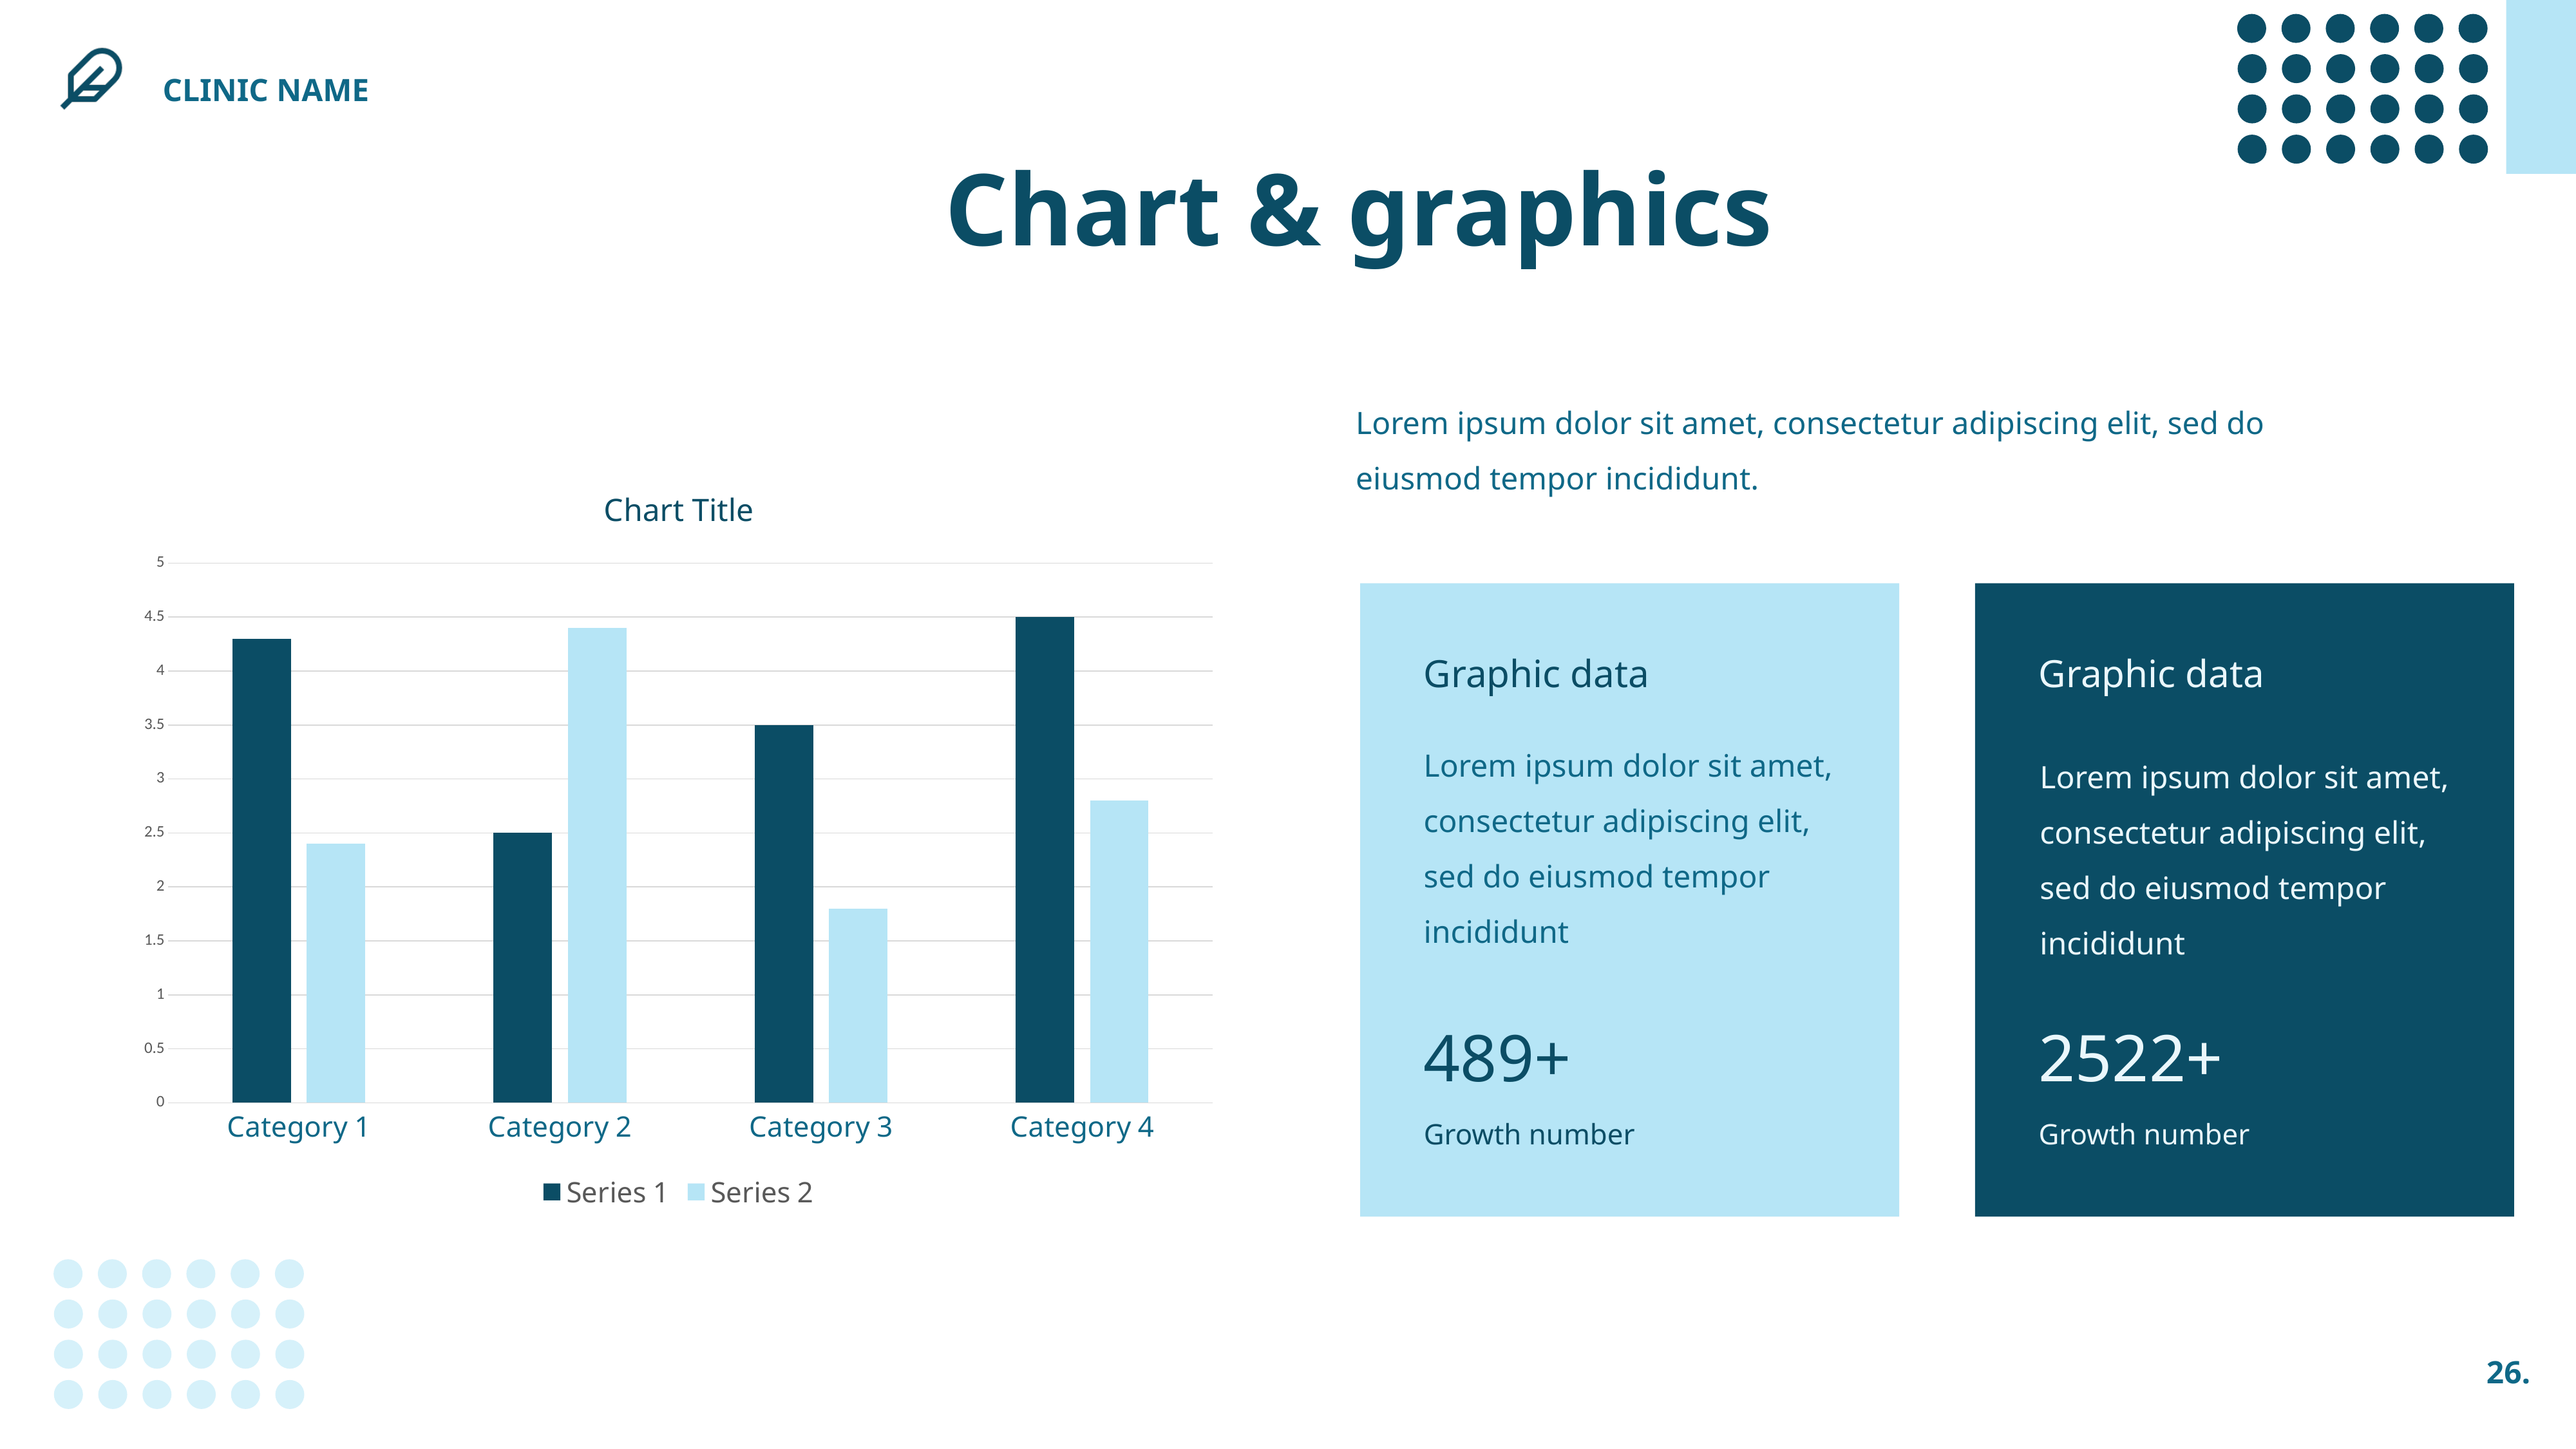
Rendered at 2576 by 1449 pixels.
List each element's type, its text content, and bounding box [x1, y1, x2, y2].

text_box [2414, 53, 2445, 84]
text_box [2506, 0, 2576, 174]
text_box Lorem ipsum dolor sit amet, consectetur adipiscing elit, sed do eiusmod tempor incididunt. [1346, 380, 2349, 501]
text_box [230, 1298, 261, 1329]
text_box [2369, 13, 2400, 44]
text_box [230, 1258, 261, 1289]
text_box [97, 1379, 128, 1410]
text_box [2325, 134, 2356, 165]
text_box 26. [2477, 1348, 2541, 1395]
text_box [185, 1339, 217, 1370]
text_box [2369, 53, 2400, 84]
text_box 2522+ [2035, 1014, 2266, 1099]
text_box Growth number [2035, 1113, 2454, 1153]
text_box [185, 1379, 217, 1410]
text_box Chart & graphics [909, 141, 1783, 270]
text_box [2281, 134, 2312, 165]
text_box [2237, 53, 2268, 84]
text_box Lorem ipsum dolor sit amet, consectetur adipiscing elit, sed do eiusmod tempor incididunt [2030, 734, 2496, 966]
text_box [2281, 53, 2312, 84]
text_box [2325, 13, 2356, 44]
picture [57, 45, 125, 113]
text_box [53, 1339, 84, 1370]
text_box [2458, 13, 2488, 44]
text_box [185, 1298, 217, 1329]
text_box [2413, 13, 2444, 44]
text_box [2237, 93, 2268, 124]
text_box [2280, 13, 2311, 44]
text_box [230, 1339, 261, 1370]
text_box [2281, 93, 2312, 124]
text_box [97, 1339, 128, 1370]
text_box [53, 1379, 84, 1410]
text_box [2325, 53, 2356, 84]
text_box 489+ [1420, 1014, 1651, 1099]
text_box [142, 1379, 173, 1410]
text_box [2325, 93, 2356, 124]
text_box [185, 1258, 216, 1289]
text_box CLINIC NAME [153, 66, 482, 113]
text_box Graphic data [1420, 647, 1714, 699]
text_box [97, 1298, 128, 1329]
text_box [141, 1258, 172, 1289]
text_box [230, 1379, 261, 1410]
text_box [274, 1339, 305, 1370]
text_box [2414, 93, 2445, 124]
text_box [2369, 93, 2400, 124]
text_box [142, 1339, 173, 1370]
text_box [97, 1258, 128, 1289]
text_box Growth number [1420, 1113, 1839, 1153]
text_box [2369, 134, 2400, 165]
text_box [274, 1258, 305, 1289]
text_box [2236, 13, 2267, 44]
text_box [2458, 53, 2489, 84]
text_box Graphic data [2035, 647, 2329, 699]
text_box [2237, 134, 2268, 165]
text_box [1975, 583, 2514, 1217]
text_box [53, 1298, 84, 1329]
text_box [142, 1298, 173, 1329]
text_box [2458, 134, 2489, 165]
text_box [274, 1379, 305, 1410]
text_box [1360, 583, 1900, 1217]
chart [122, 459, 1235, 1217]
text_box [53, 1258, 84, 1289]
text_box [2414, 134, 2445, 165]
text_box [274, 1298, 305, 1329]
text_box [2458, 93, 2489, 124]
text_box Lorem ipsum dolor sit amet, consectetur adipiscing elit, sed do eiusmod tempor incididunt [1414, 723, 1880, 954]
